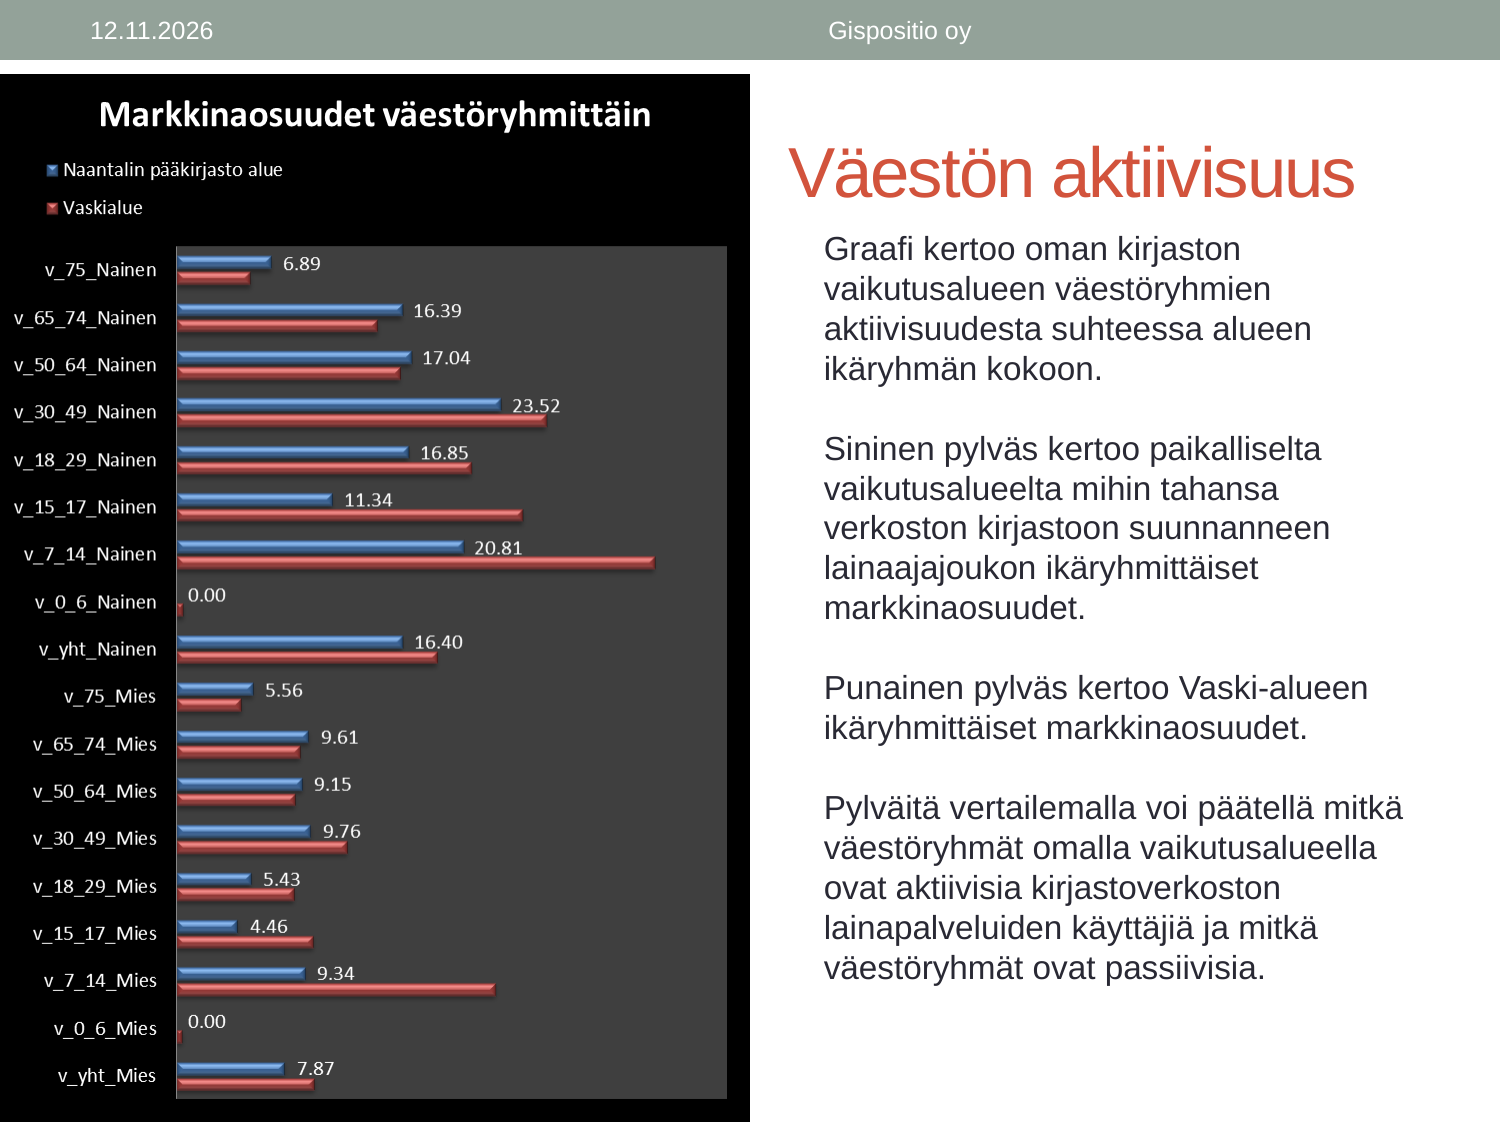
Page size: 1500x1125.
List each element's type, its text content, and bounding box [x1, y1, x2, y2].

footer Gispositio oy [562, 3, 1238, 57]
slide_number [75, 3, 550, 57]
text_box Graafi kertoo oman kirjaston vaikutusalueen väestöryhmien aktiivisuudesta suhteessa alueen ikäryhmän kokoon. Sininen pylväs kertoo paikalliselta vaikutusalueelta mihin tahansa verkoston kirjastoon suunnanneen lainaajajoukon ikäryhmittäiset markkinaosuudet. Punainen pylväs kertoo Vaski-alueen ikäryhmittäiset markkinaosuudet. Pylväitä vertailemalla voi päätellä mitkä väestöryhmät omalla vaikutusalueella ovat aktiivisia kirjastoverkoston lainapalveluiden käyttäjiä ja mitkä väestöryhmät ovat passiivisia. [809, 219, 1436, 994]
picture [0, 73, 751, 1122]
title Väestön aktiivisuus [773, 87, 1425, 250]
